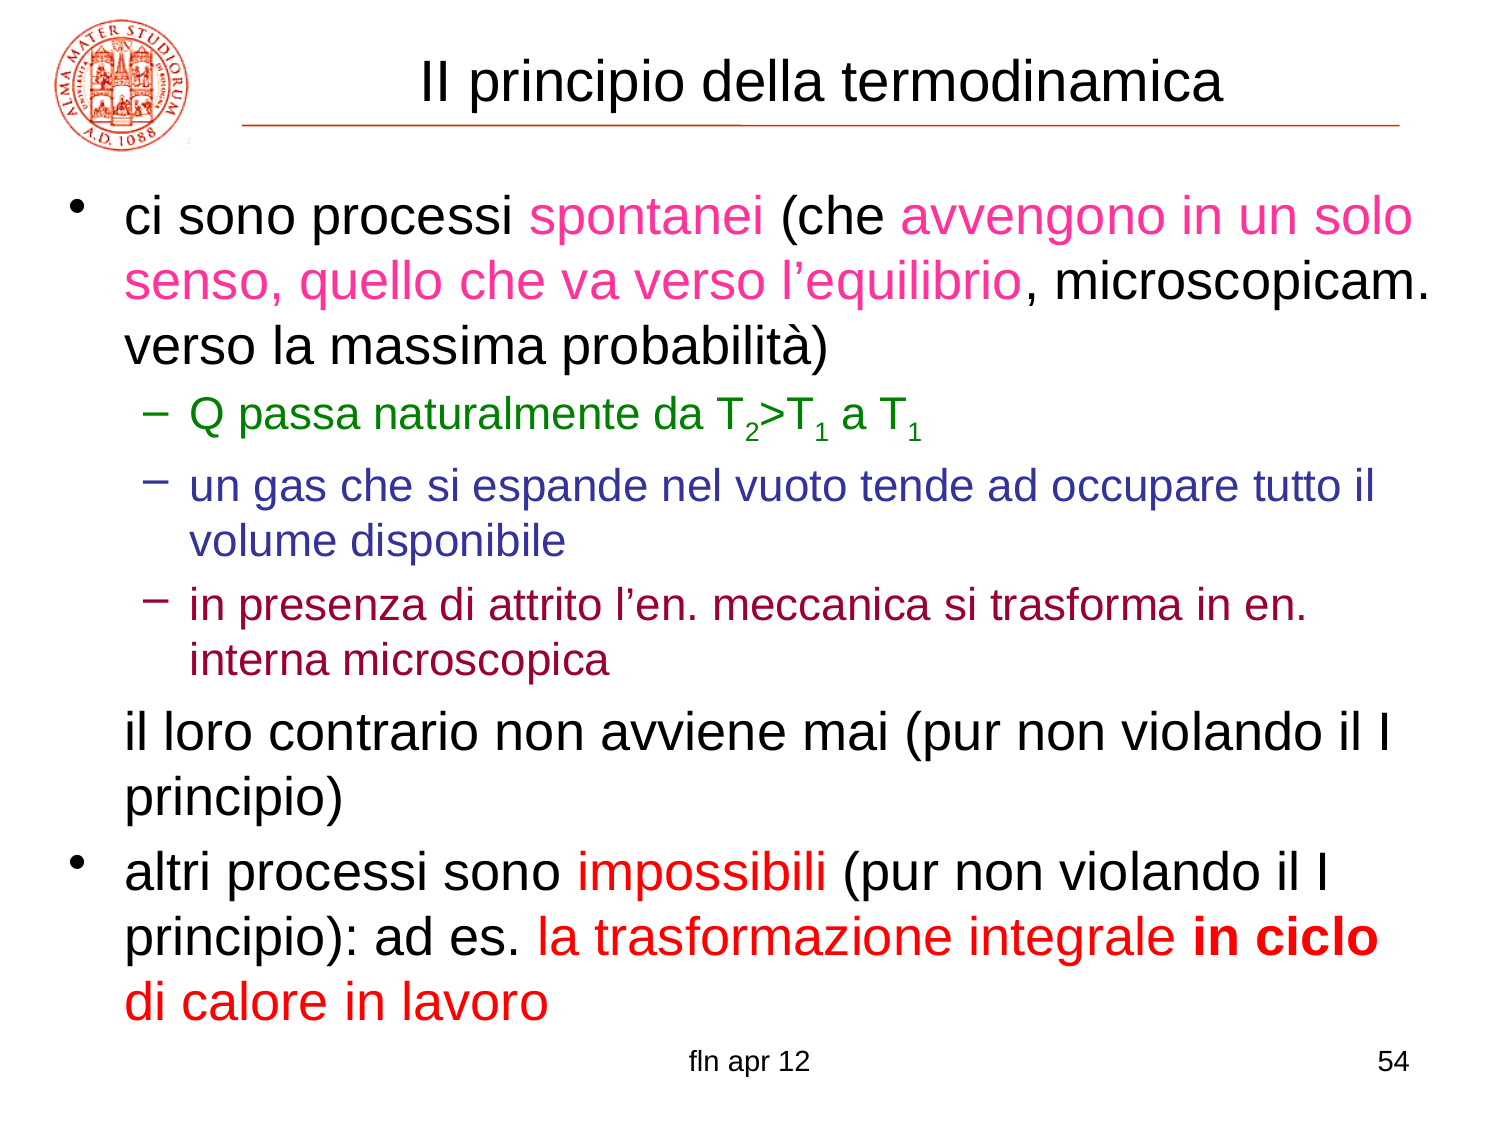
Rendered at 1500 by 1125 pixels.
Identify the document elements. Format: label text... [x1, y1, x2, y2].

list ci sono processi spontanei (che avvengono in un solo senso, quello che va verso l’equilibrio, microscopicam. verso la massima probabilità) Q passa naturalmente da T2>T1 a T1 un gas che si espande nel vuoto tende ad occupare tutto il volume disponibile in presenza di attrito l’en. meccanica si trasforma in en. interna microscopica il loro contrario non avviene mai (pur non violando il I principio) altri processi sono impossibili (pur non violando il I principio): ad es. la trasformazione integrale in ciclo di calore in lavoro [53, 172, 1447, 1024]
slide_number 54 [1074, 1034, 1425, 1103]
title II principio della termodinamica [230, 31, 1415, 126]
footer fln apr 12 [512, 1034, 988, 1103]
picture [53, 18, 190, 168]
